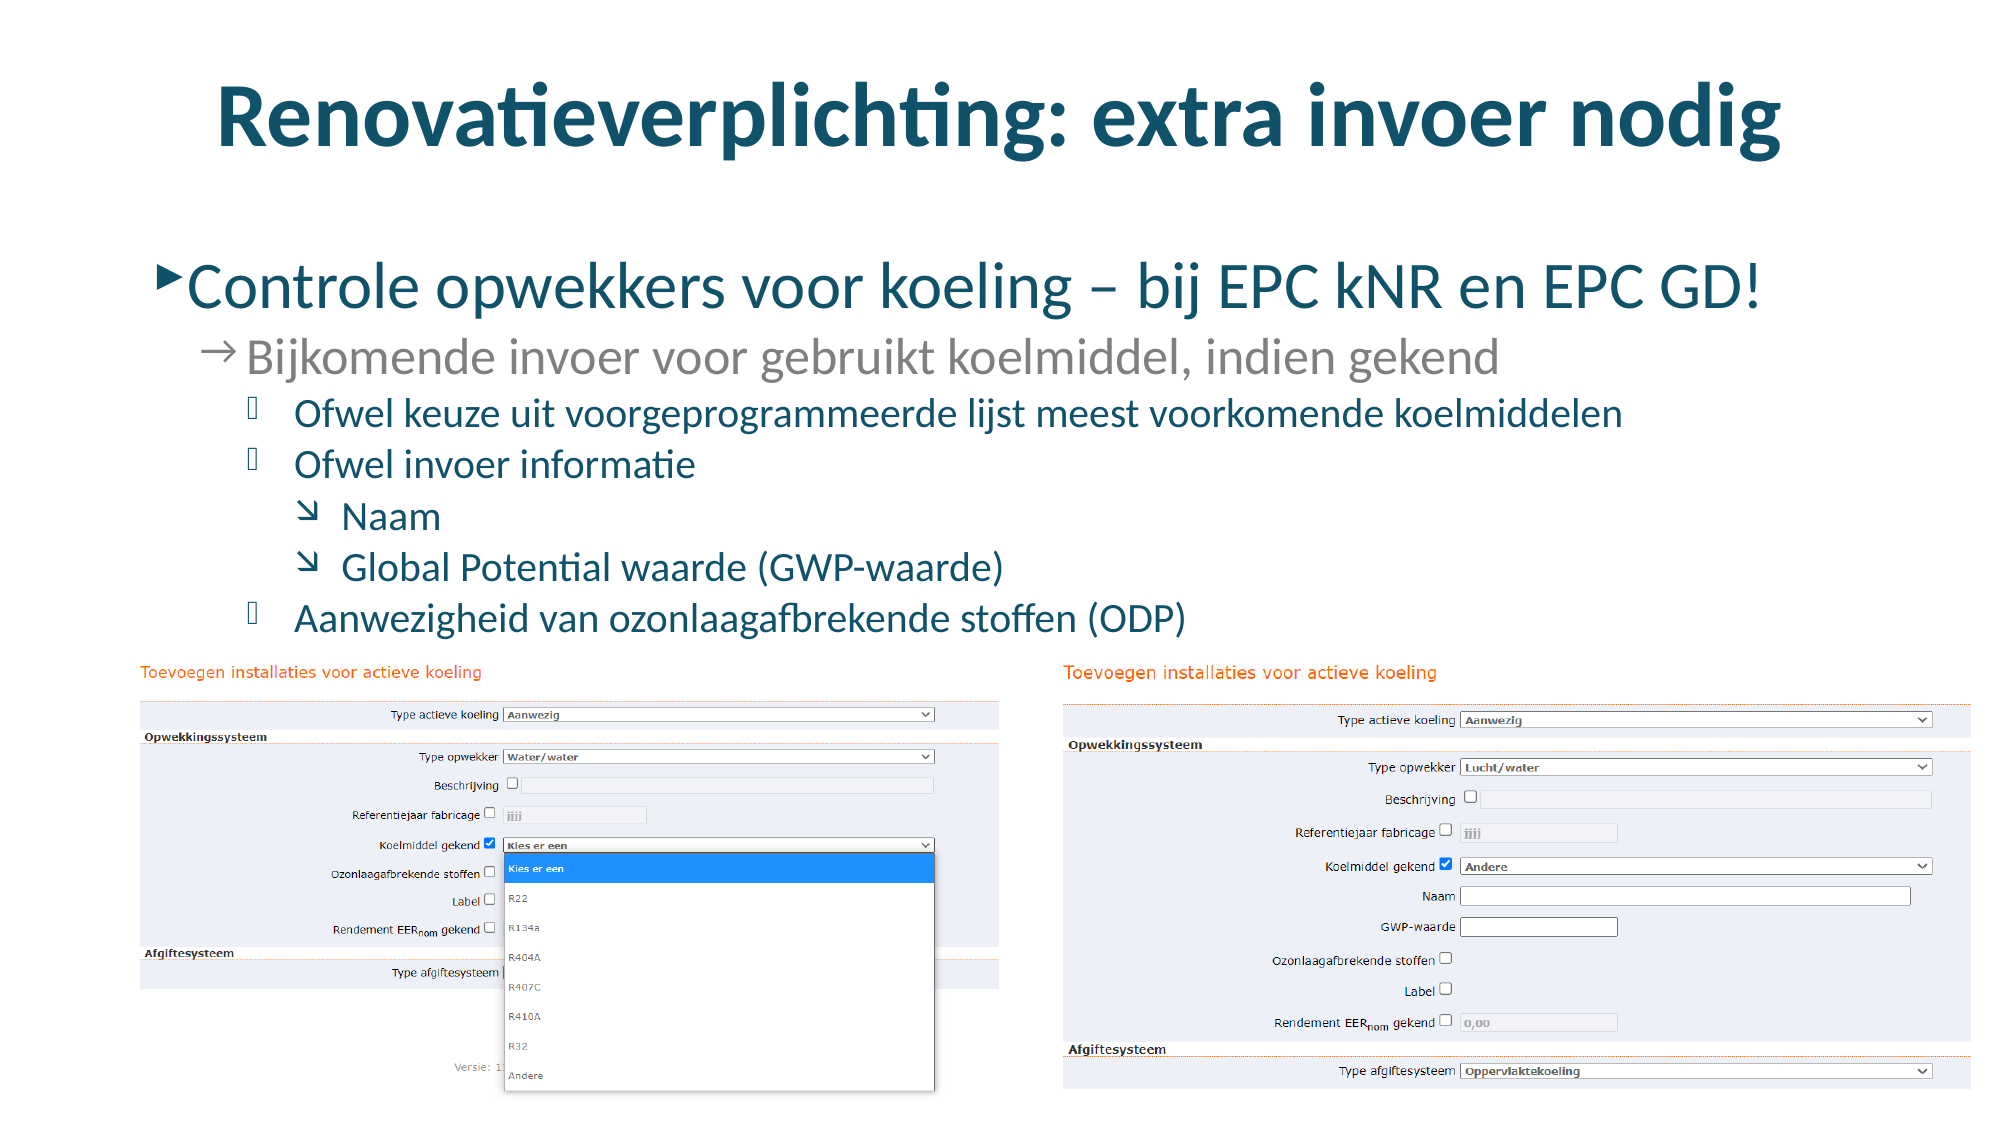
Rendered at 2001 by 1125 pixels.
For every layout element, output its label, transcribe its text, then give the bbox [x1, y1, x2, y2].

title Renovatieverplichting: extra invoer nodig [137, 78, 1863, 232]
picture [64, 657, 1000, 1125]
picture [1053, 656, 1971, 1102]
list Controle opwekkers voor koeling – bij EPC kNR en EPC GD! Bijkomende invoer voor gebruikt koelmiddel, indien gekend Ofwel keuze uit voorgeprogrammeerde lijst meest voorkomende koelmiddelen Ofwel invoer informatie Naam Global Potential waarde (GWP-waarde) Aanwezigheid van ozonlaagafbrekende stoffen (ODP) [137, 243, 1863, 1070]
